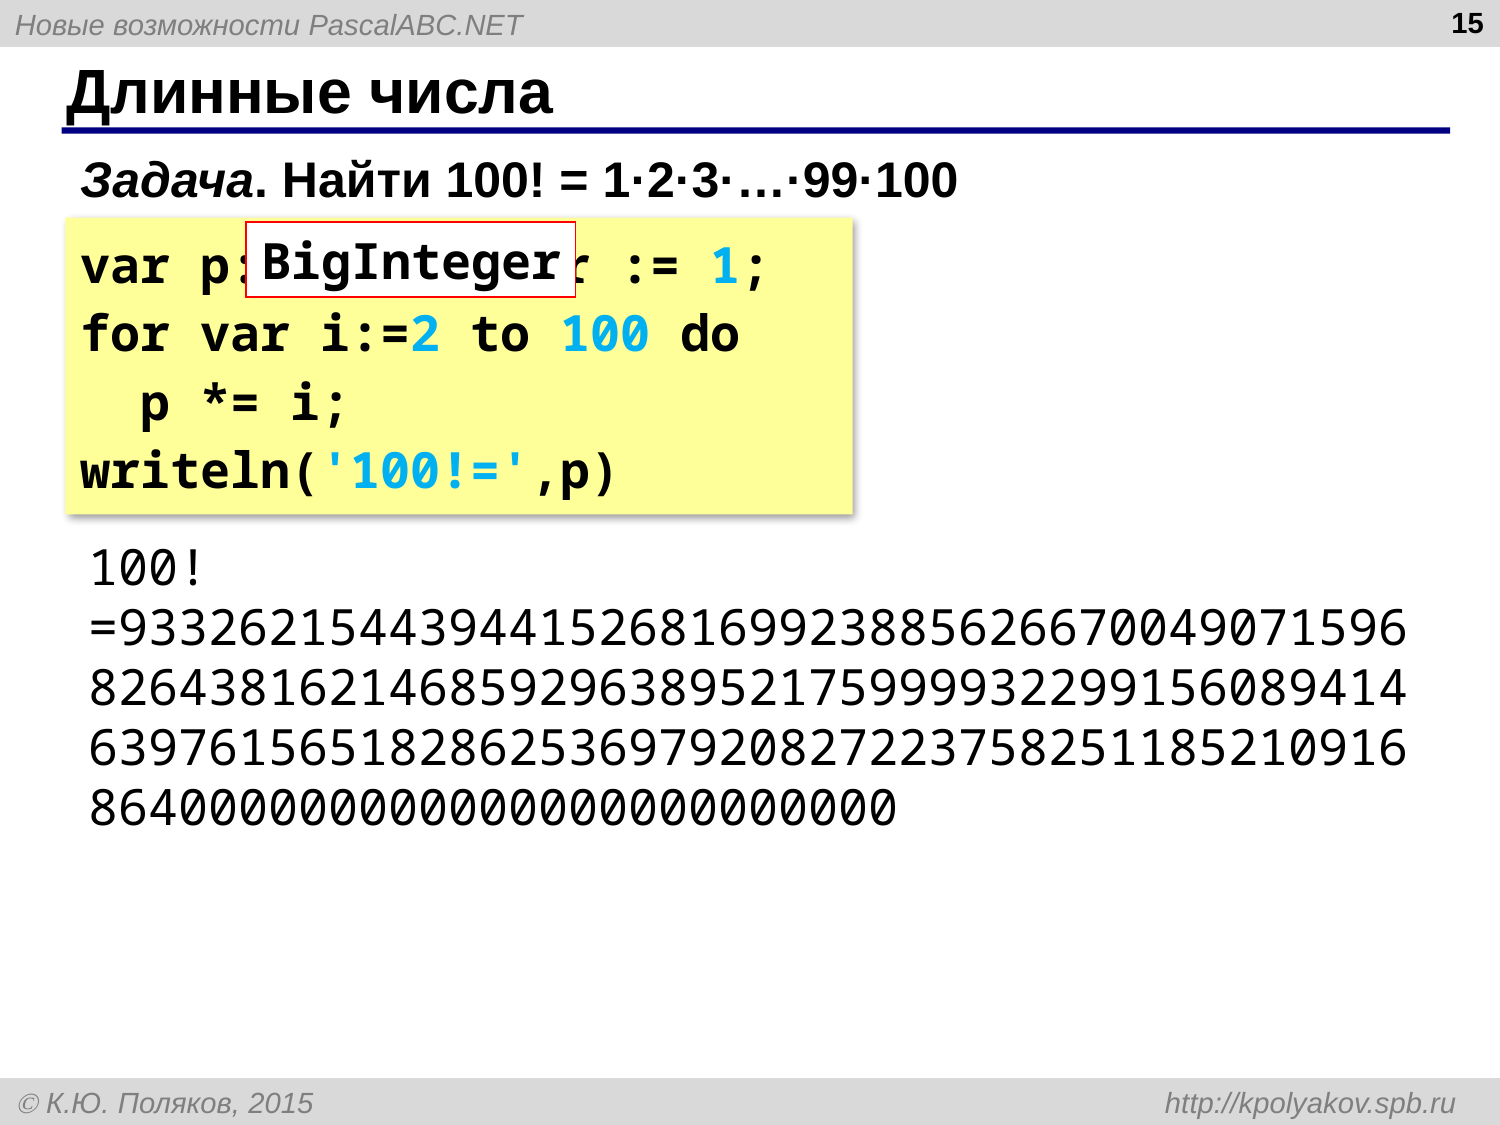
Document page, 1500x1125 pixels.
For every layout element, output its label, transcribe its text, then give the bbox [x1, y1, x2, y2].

text_box BigInteger [246, 222, 576, 297]
title Длинные числа [51, 49, 1425, 127]
text_box 100!=93326215443944152681699238856266700490715968264381621468592963895217599993229915608941463976156518286253697920827223758251185210916864000000000000000000000000 [73, 528, 1445, 844]
text_box var p: BigInteger := 1; for var i:=2 to 100 do p *= i; writeln('100!=',p) [65, 217, 853, 515]
text_box Задача. Найти 100! = 1·2·3·…·99·100 [65, 131, 1500, 213]
slide_number 15 [1148, 0, 1500, 75]
